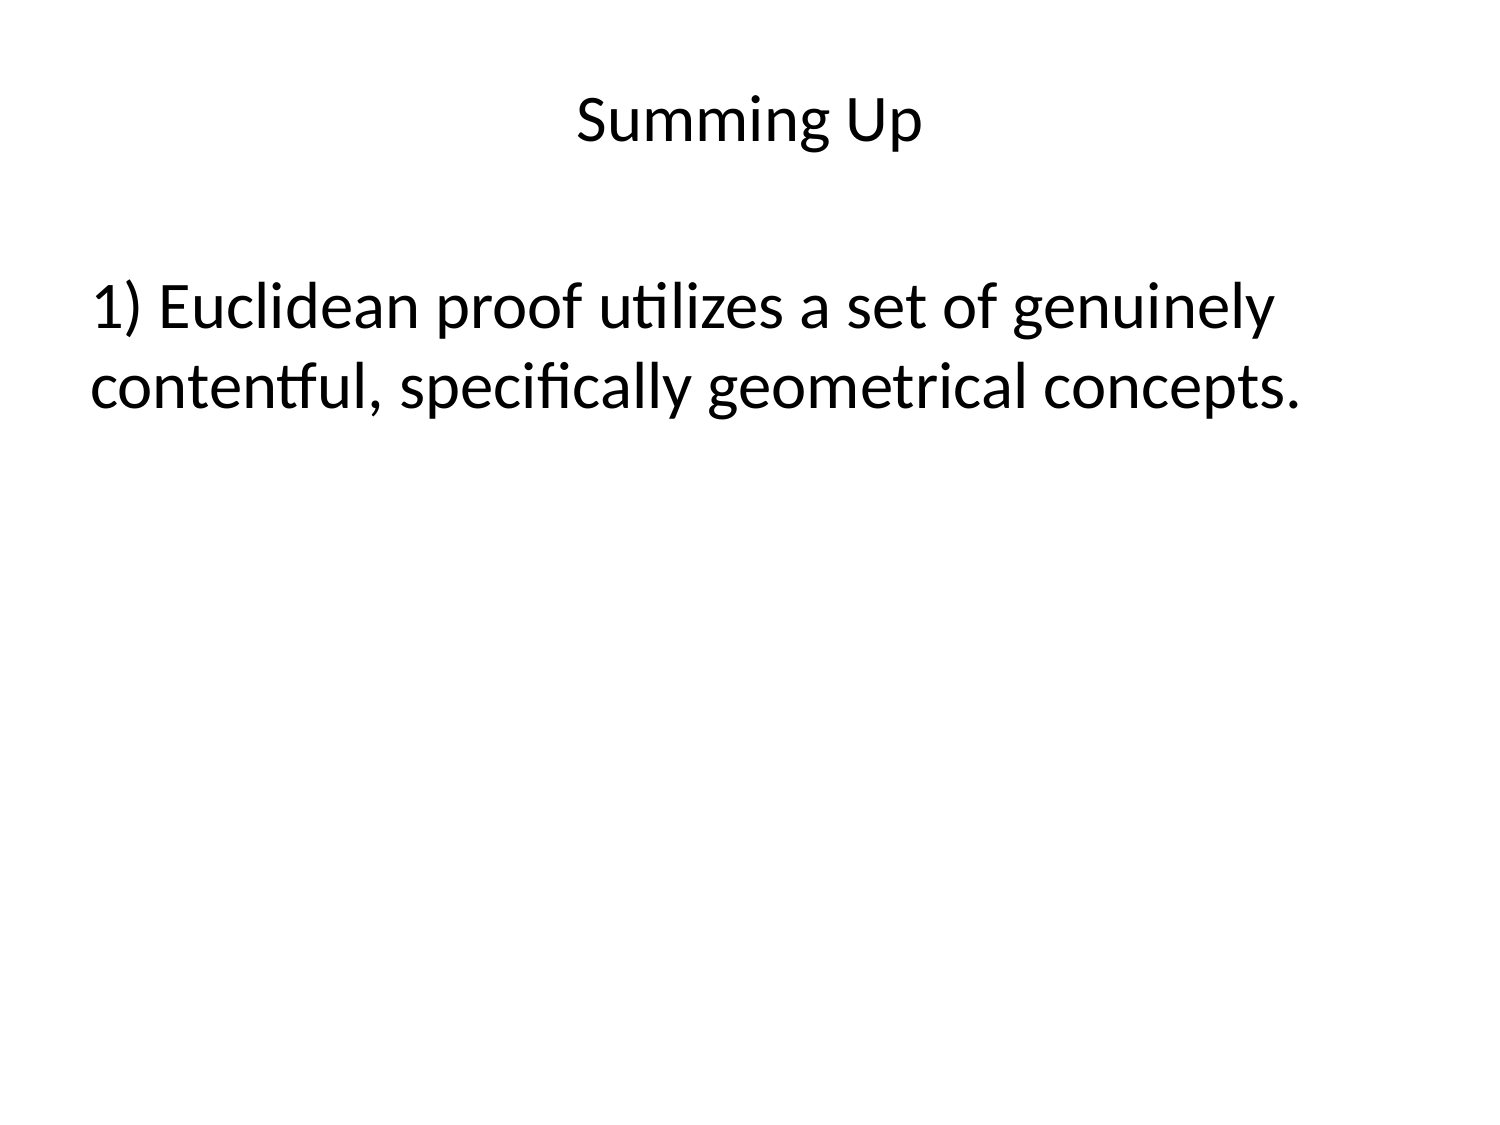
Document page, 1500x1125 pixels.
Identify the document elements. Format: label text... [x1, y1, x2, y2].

list Summing Up 1) Euclidean proof utilizes a set of genuinely contentful, specifically geometrical concepts. 2)The content in question is a priori. [75, 66, 1425, 1005]
